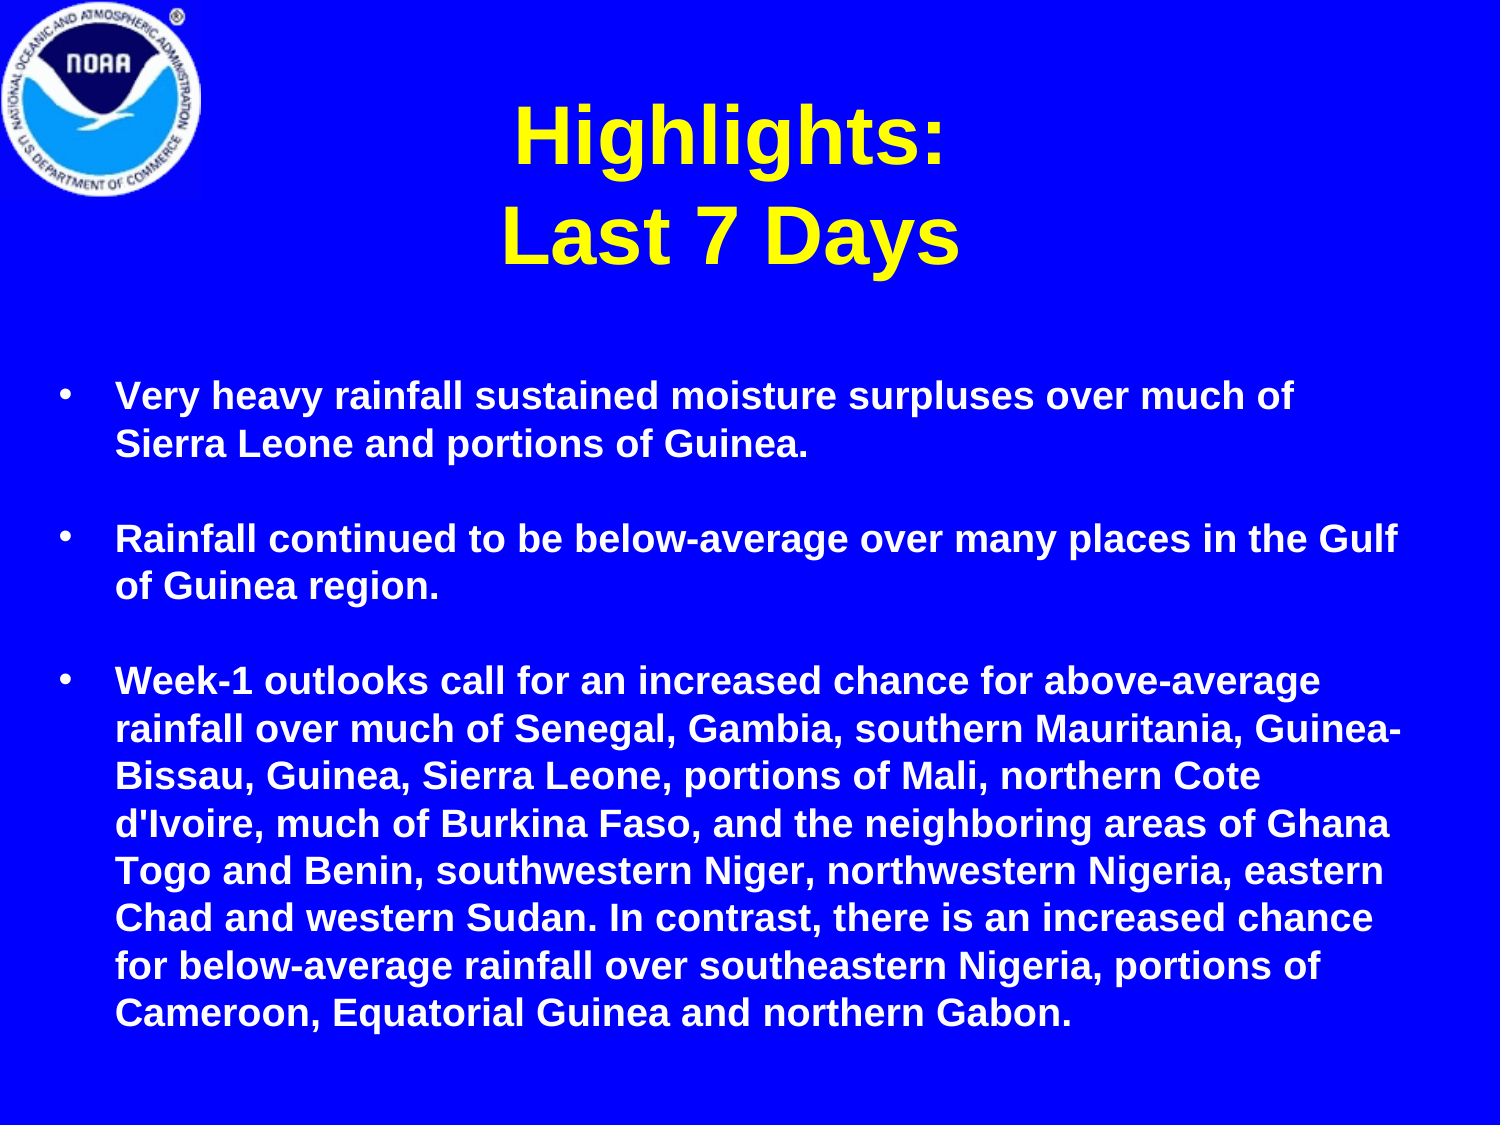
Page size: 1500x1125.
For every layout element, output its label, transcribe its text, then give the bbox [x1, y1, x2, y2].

title Highlights: Last 7 Days [137, 87, 1325, 275]
picture [0, 0, 200, 200]
text_box Very heavy rainfall sustained moisture surpluses over much of Sierra Leone and portions of Guinea. Rainfall continued to be below-average over many places in the Gulf of Guinea region. Week-1 outlooks call for an increased chance for above-average rainfall over much of Senegal, Gambia, southern Mauritania, Guinea-Bissau, Guinea, Sierra Leone, portions of Mali, northern Cote d'Ivoire, much of Burkina Faso, and the neighboring areas of Ghana Togo and Benin, southwestern Niger, northwestern Nigeria, eastern Chad and western Sudan. In contrast, there is an increased chance for below-average rainfall over southeastern Nigeria, portions of Cameroon, Equatorial Guinea and northern Gabon. [43, 362, 1432, 1075]
